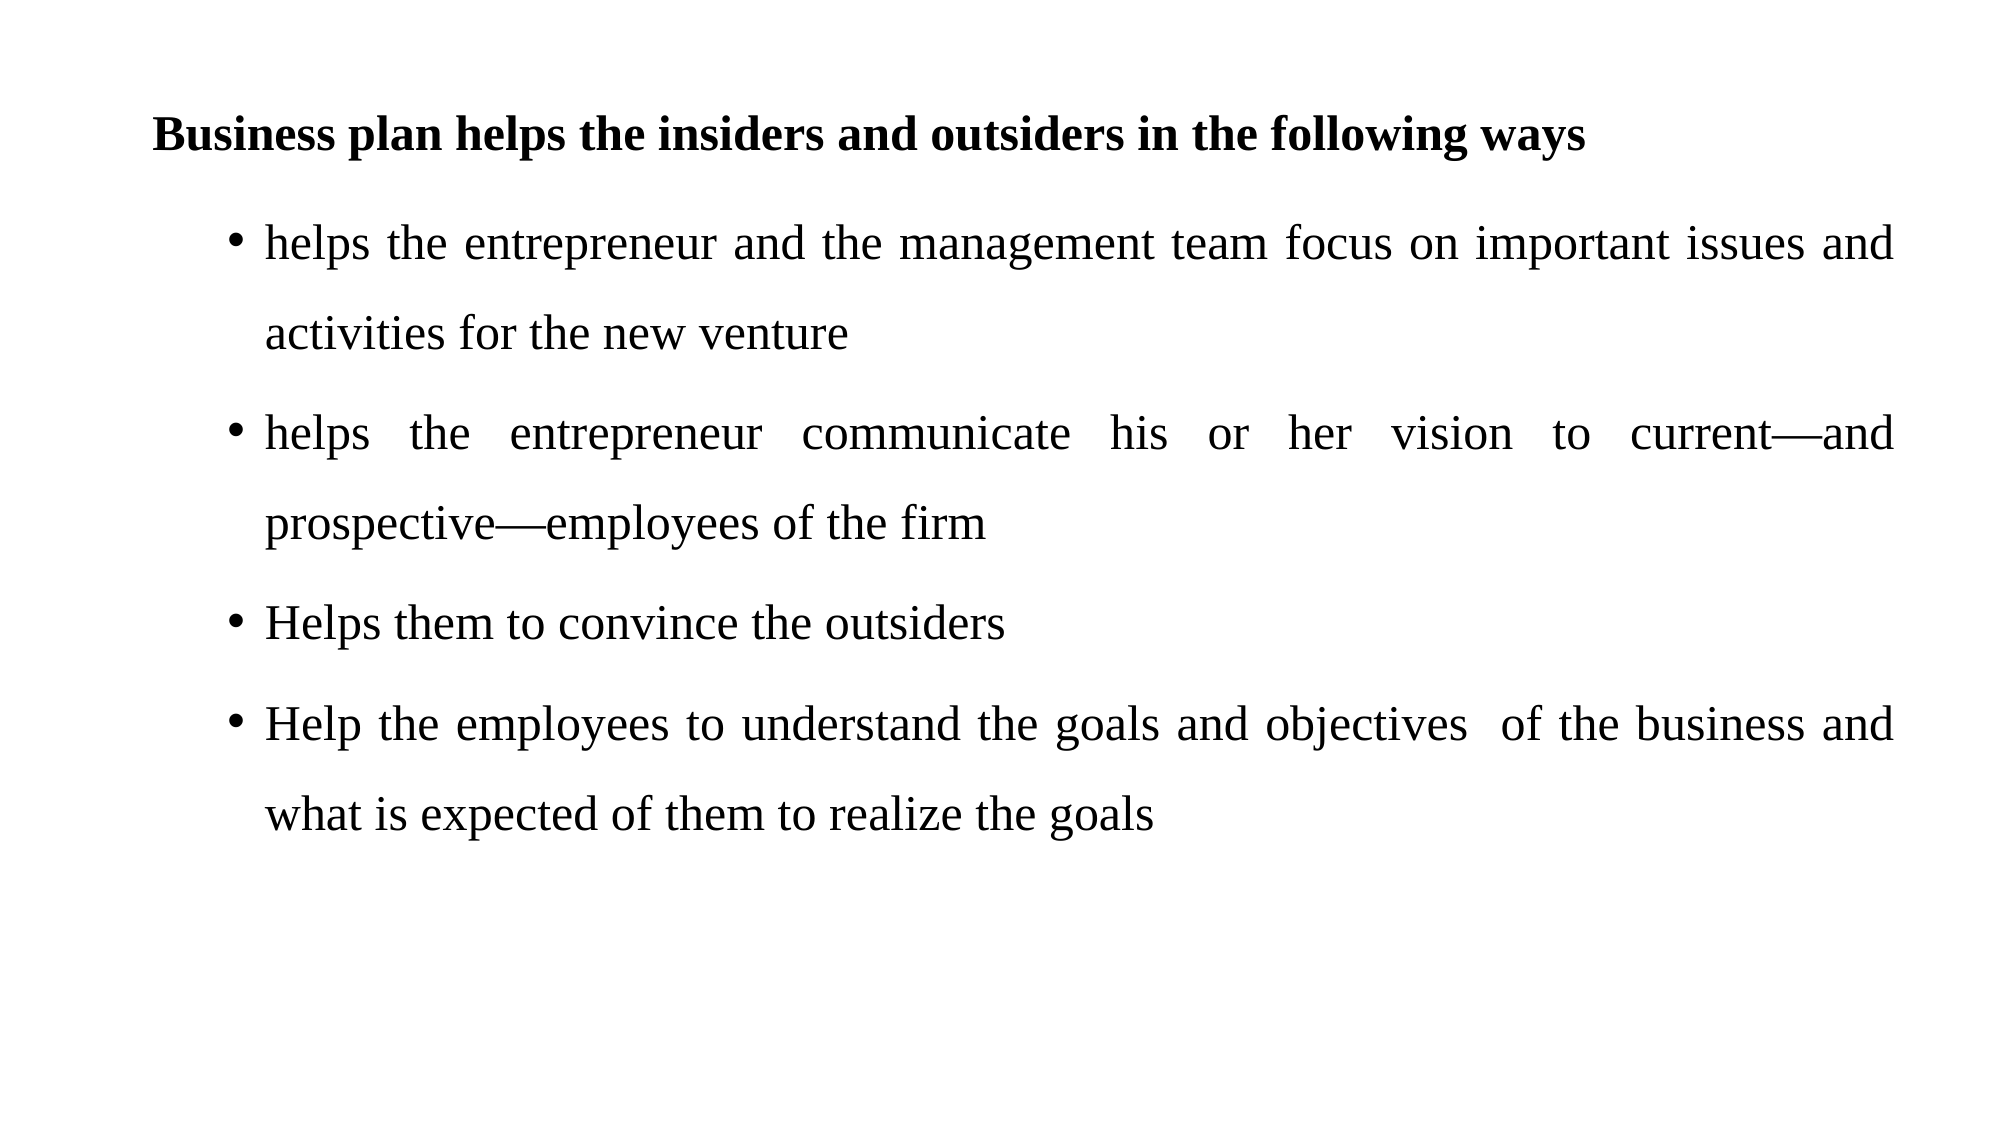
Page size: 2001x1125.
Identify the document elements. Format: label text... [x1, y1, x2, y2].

list helps the entrepreneur and the management team focus on important issues and activities for the new venture helps the entrepreneur communicate his or her vision to current—and prospective—employees of the firm Helps them to convince the outsiders Help the employees to understand the goals and objectives of the business and what is expected of them to realize the goals [137, 171, 1911, 1085]
title Business plan helps the insiders and outsiders in the following ways [137, 59, 1863, 171]
